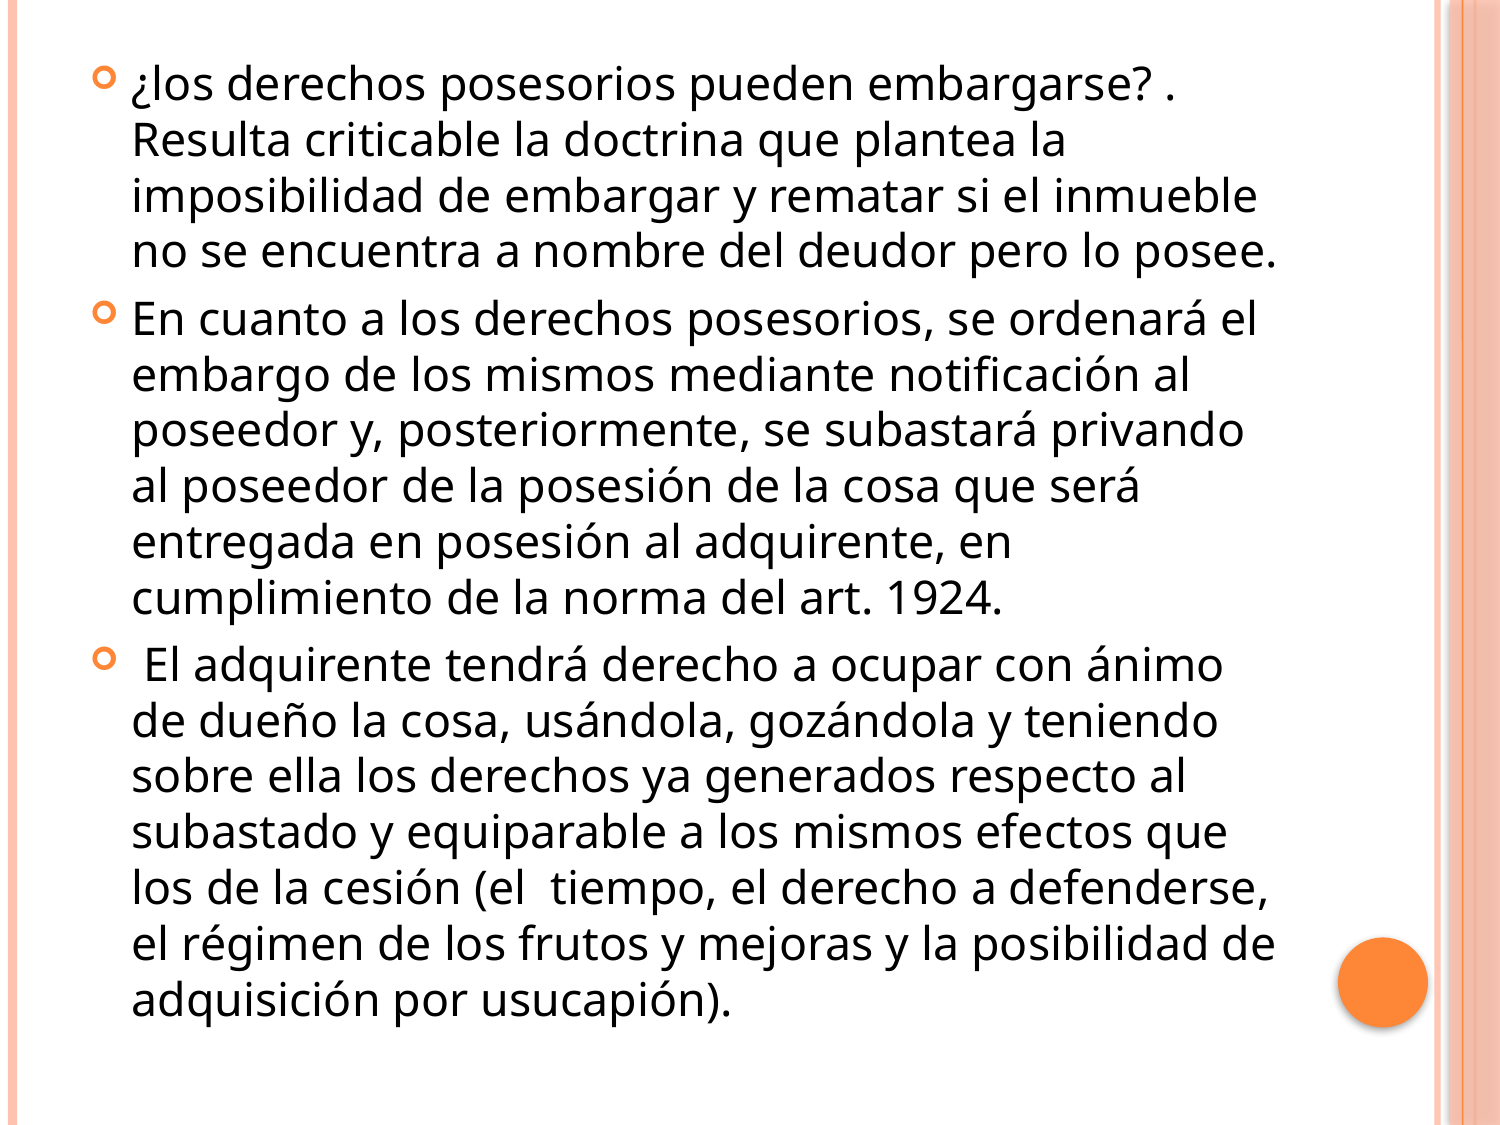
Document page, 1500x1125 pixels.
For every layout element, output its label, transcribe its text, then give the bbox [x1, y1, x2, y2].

list ¿los derechos posesorios pueden embargarse? . Resulta criticable la doctrina que plantea la imposibilidad de embargar y rematar si el inmueble no se encuentra a nombre del deudor pero lo posee. En cuanto a los derechos posesorios, se ordenará el embargo de los mismos mediante notificación al poseedor y, posteriormente, se subastará privando al poseedor de la posesión de la cosa que será entregada en posesión al adquirente, en cumplimiento de la norma del art. 1924. El adquirente tendrá derecho a ocupar con ánimo de dueño la cosa, usándola, gozándola y teniendo sobre ella los derechos ya generados respecto al subastado y equiparable a los mismos efectos que los de la cesión (el tiempo, el derecho a defenderse, el régimen de los frutos y mejoras y la posibilidad de adquisición por usucapión). [75, 46, 1300, 1062]
